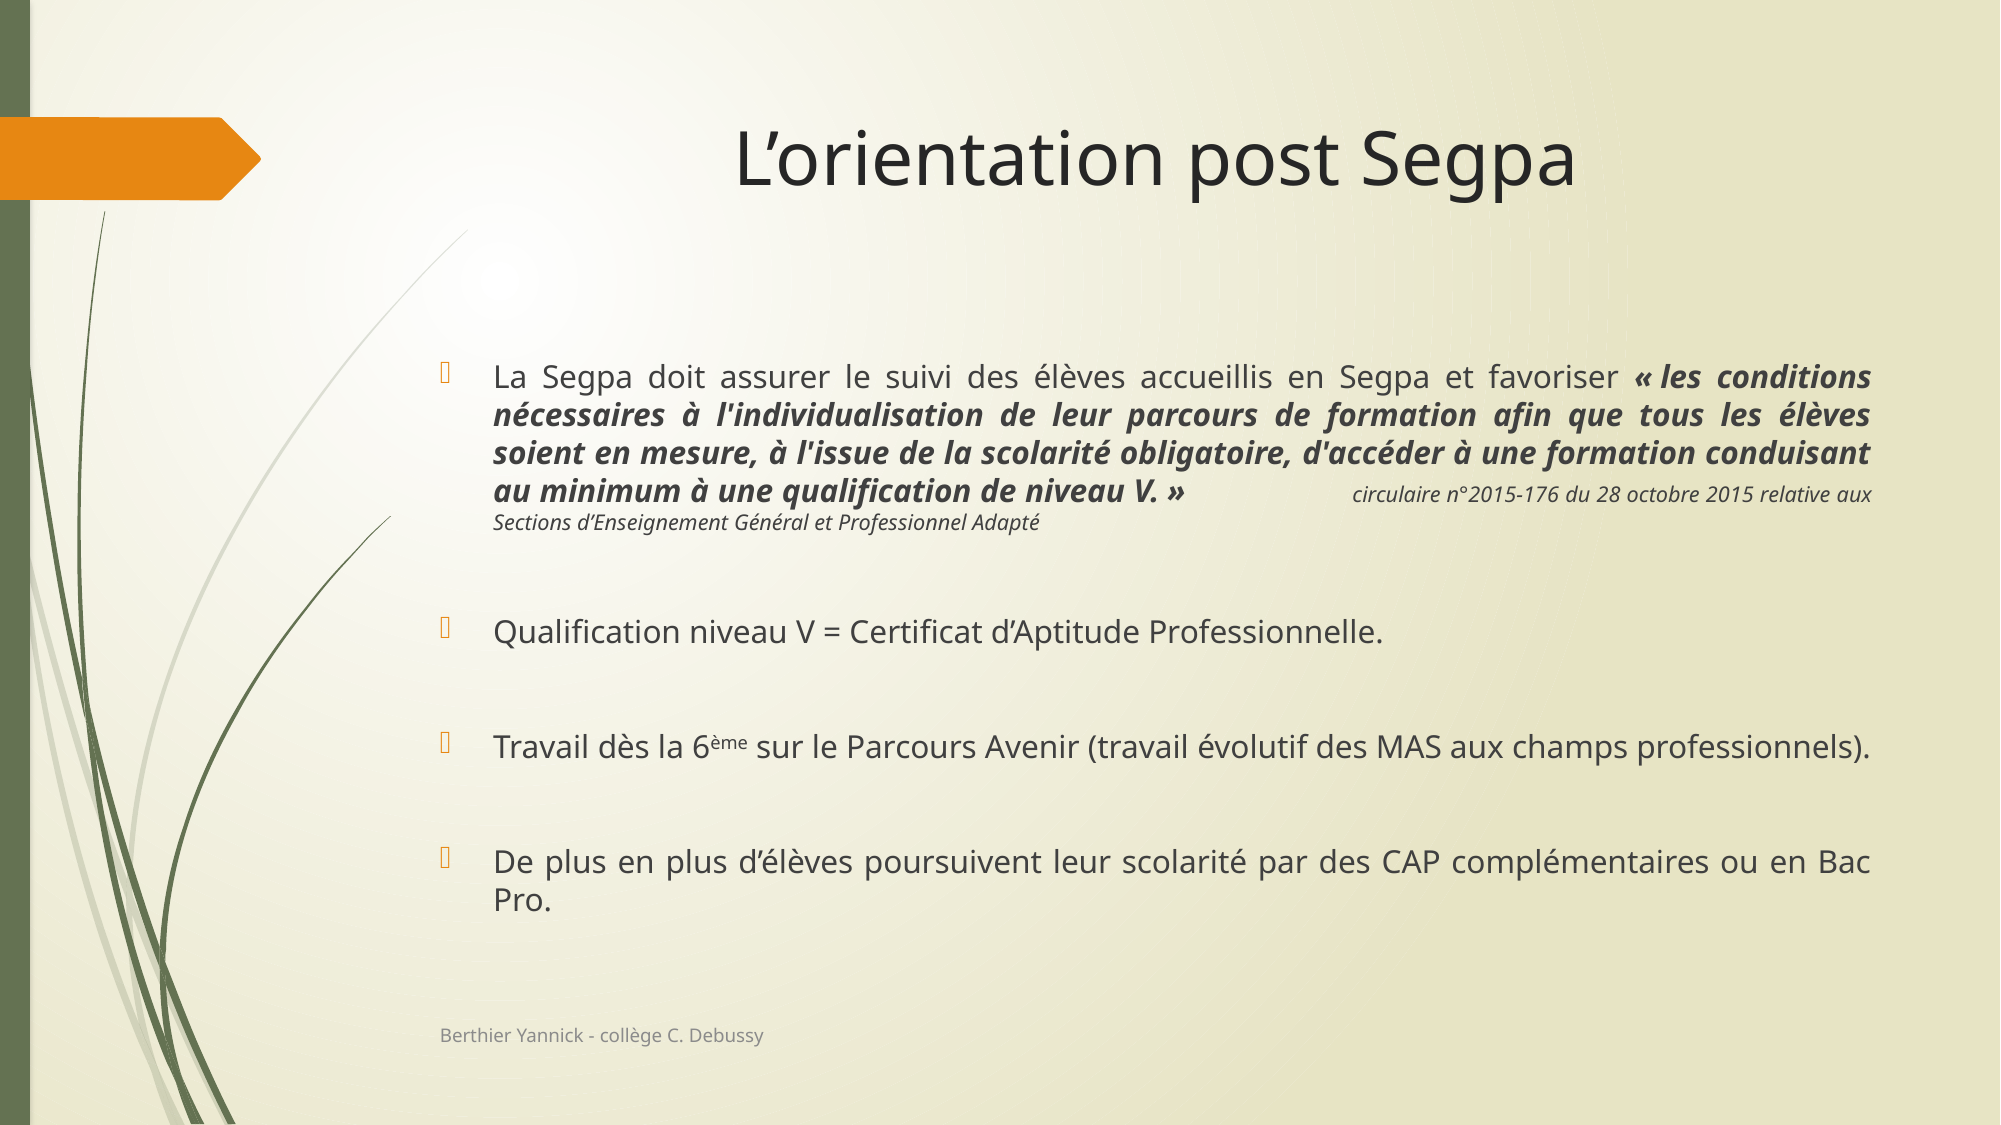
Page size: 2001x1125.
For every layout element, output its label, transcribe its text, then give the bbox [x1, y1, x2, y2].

list La Segpa doit assurer le suivi des élèves accueillis en Segpa et favoriser « les conditions nécessaires à l'individualisation de leur parcours de formation afin que tous les élèves soient en mesure, à l'issue de la scolarité obligatoire, d'accéder à une formation conduisant au minimum à une qualification de niveau V. » circulaire n°2015-176 du 28 octobre 2015 relative aux Sections d’Enseignement Général et Professionnel Adapté Qualification niveau V = Certificat d’Aptitude Professionnelle. Travail dès la 6ème sur le Parcours Avenir (travail évolutif des MAS aux champs professionnels). De plus en plus d’élèves poursuivent leur scolarité par des CAP complémentaires ou en Bac Pro. [424, 350, 1888, 970]
title L’orientation post Segpa [425, 102, 1888, 313]
footer Berthier Yannick - collège C. Debussy [424, 1006, 1675, 1067]
